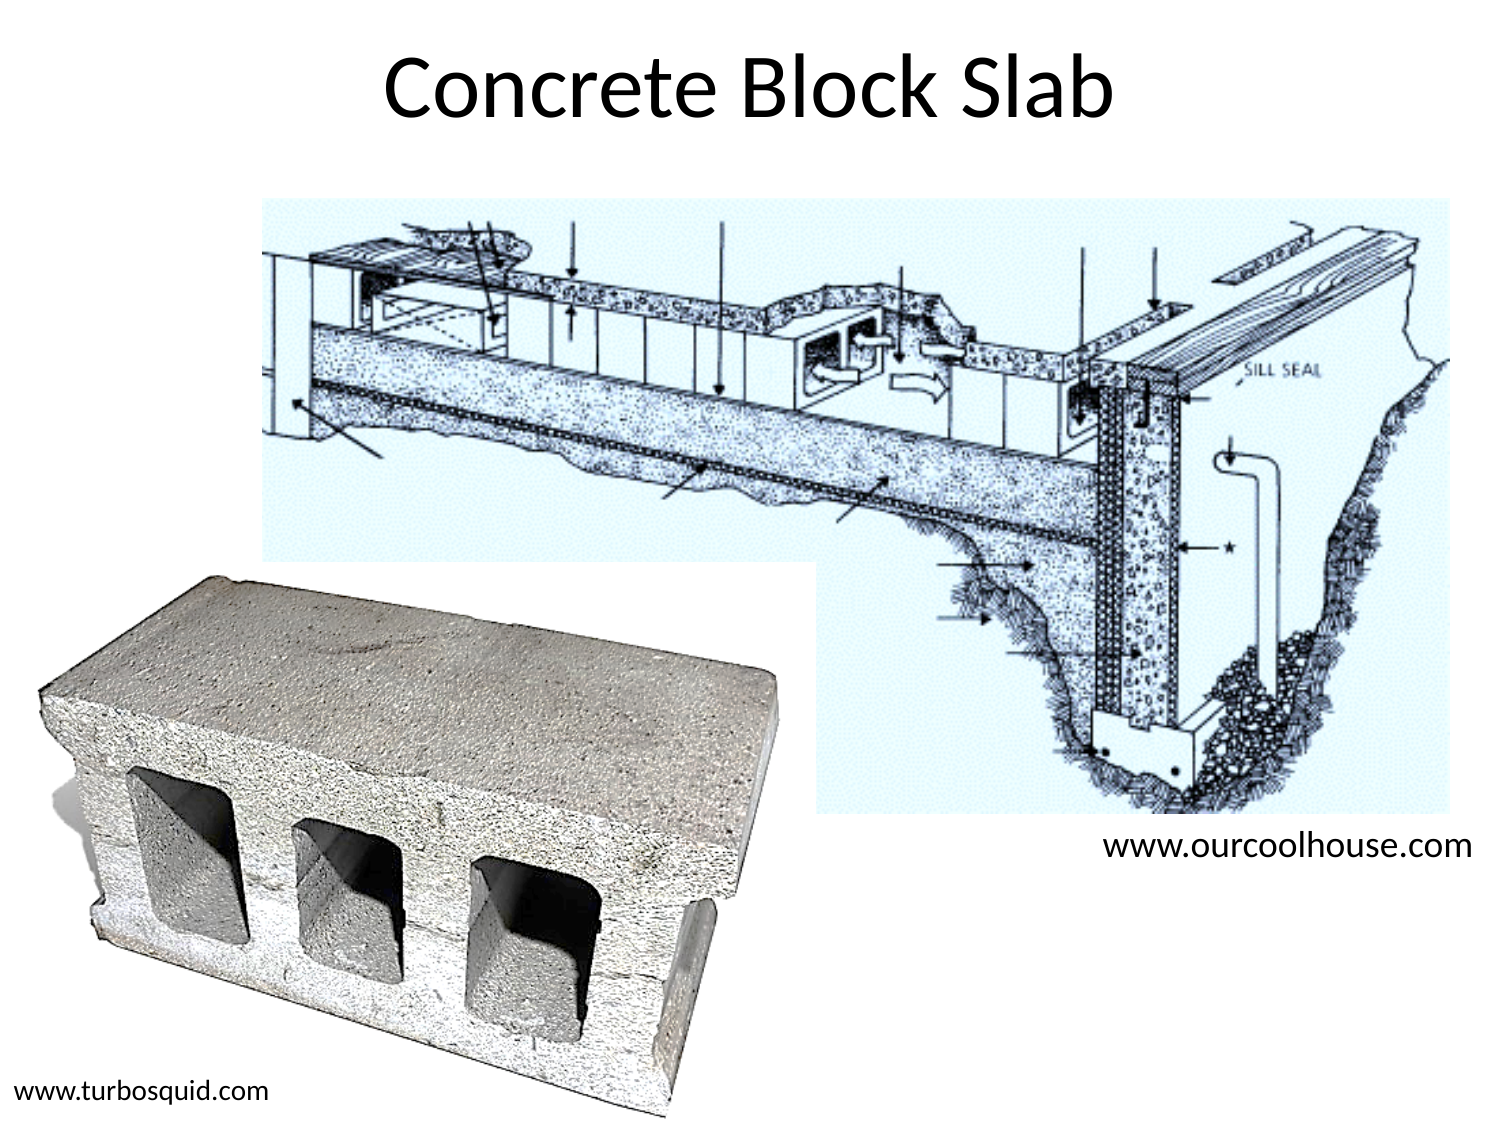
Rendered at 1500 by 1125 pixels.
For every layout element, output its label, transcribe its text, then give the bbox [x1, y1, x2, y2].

picture [0, 198, 1451, 1125]
text_box www.ourcoolhouse.com [1087, 813, 1489, 873]
title Concrete Block Slab [0, 0, 1500, 163]
